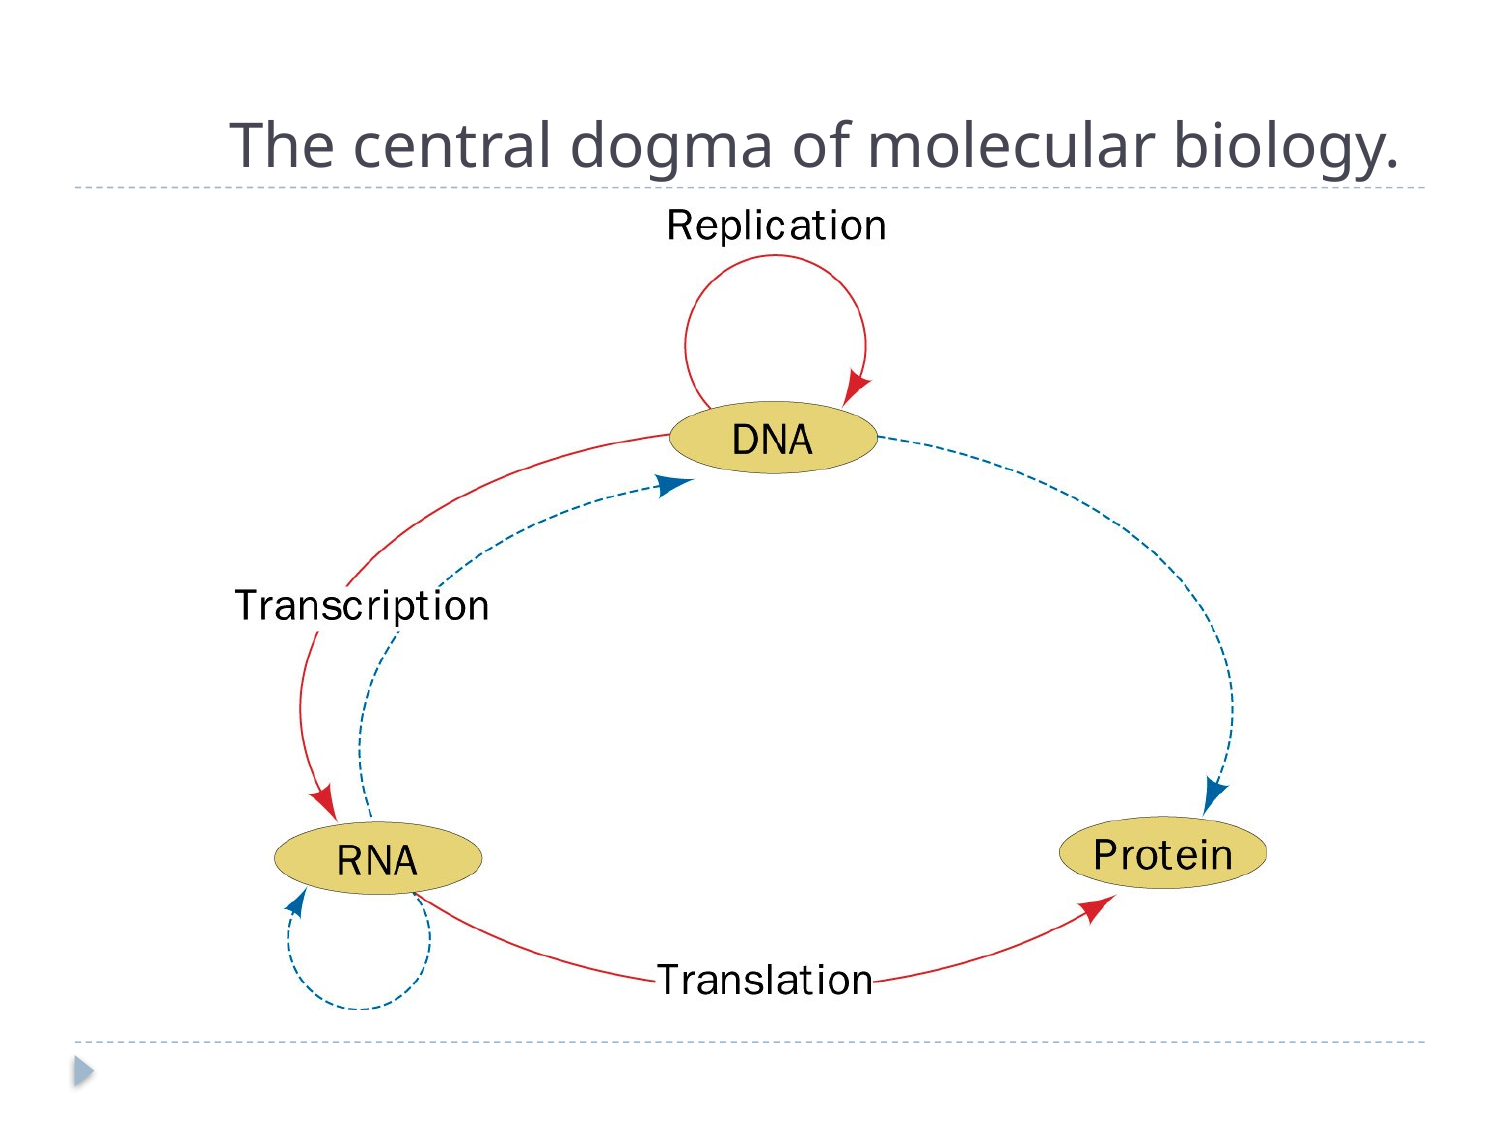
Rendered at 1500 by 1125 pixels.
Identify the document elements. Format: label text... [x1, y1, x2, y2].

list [233, 199, 1267, 1011]
title The central dogma of molecular biology. [75, 24, 1425, 188]
